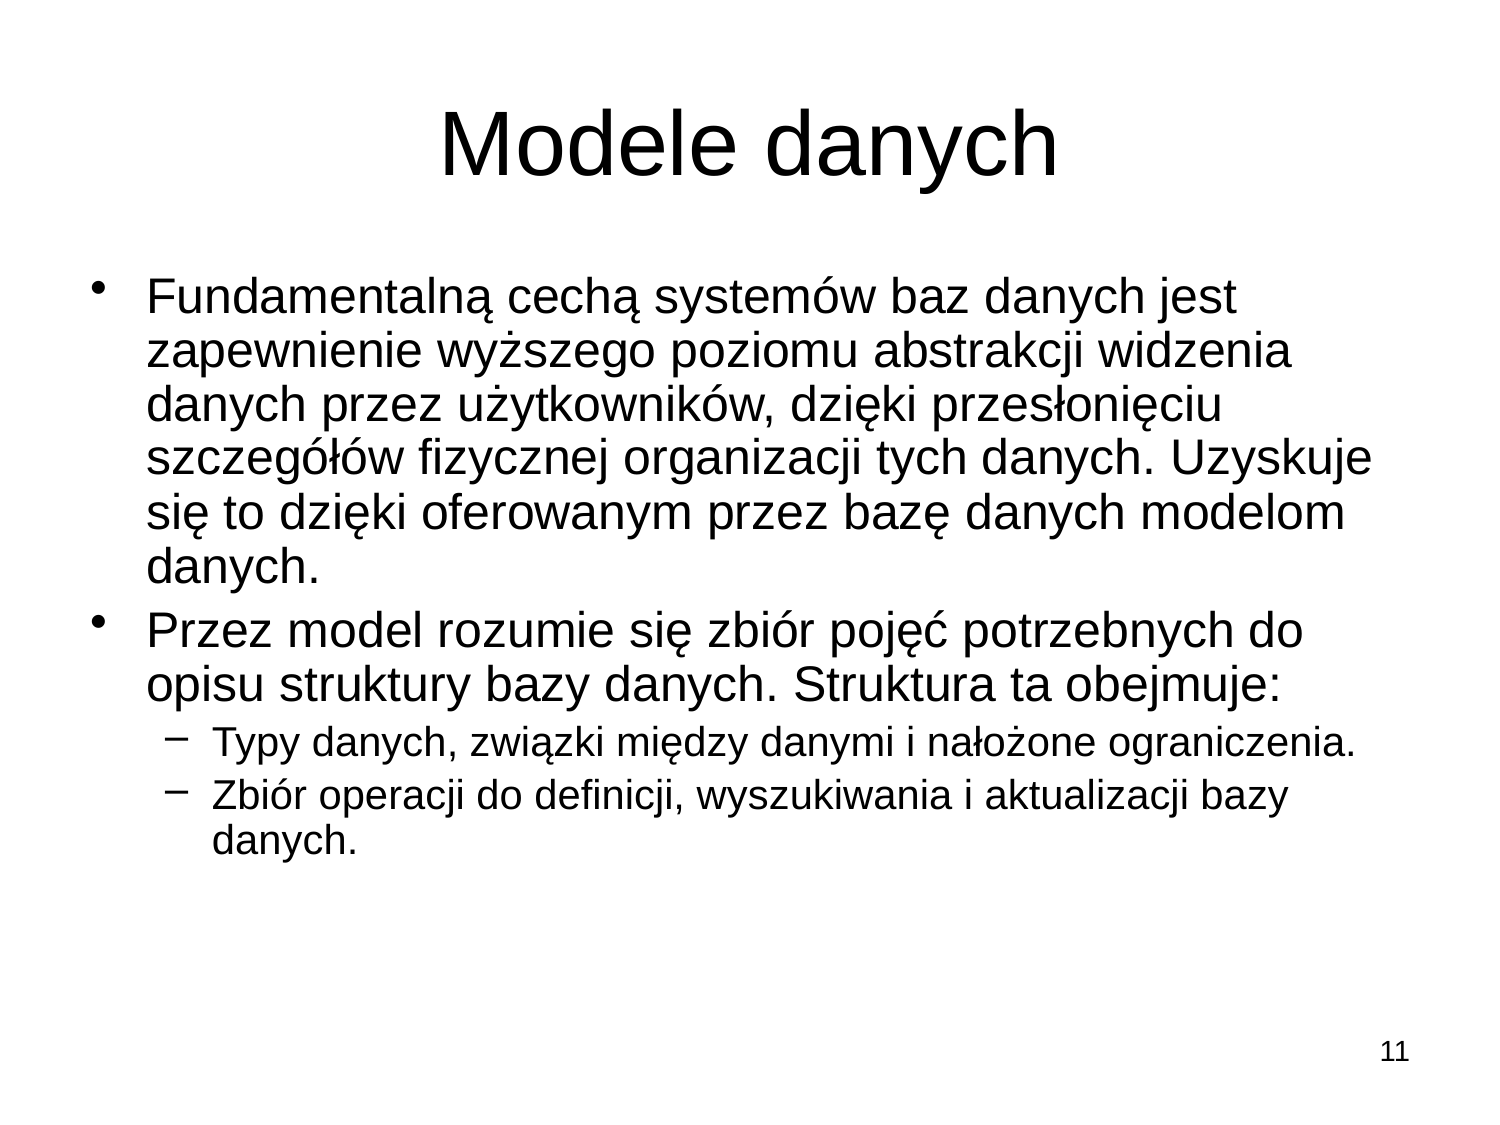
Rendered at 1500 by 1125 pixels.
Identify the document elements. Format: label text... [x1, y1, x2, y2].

title Modele danych [75, 45, 1425, 233]
slide_number 11 [1074, 1024, 1425, 1103]
list Fundamentalną cechą systemów baz danych jest zapewnienie wyższego poziomu abstrakcji widzenia danych przez użytkowników, dzięki przesłonięciu szczegółów fizycznej organizacji tych danych. Uzyskuje się to dzięki oferowanym przez bazę danych modelom danych. Przez model rozumie się zbiór pojęć potrzebnych do opisu struktury bazy danych. Struktura ta obejmuje: Typy danych, związki między danymi i nałożone ograniczenia. Zbiór operacji do definicji, wyszukiwania i aktualizacji bazy danych. [75, 262, 1425, 1005]
